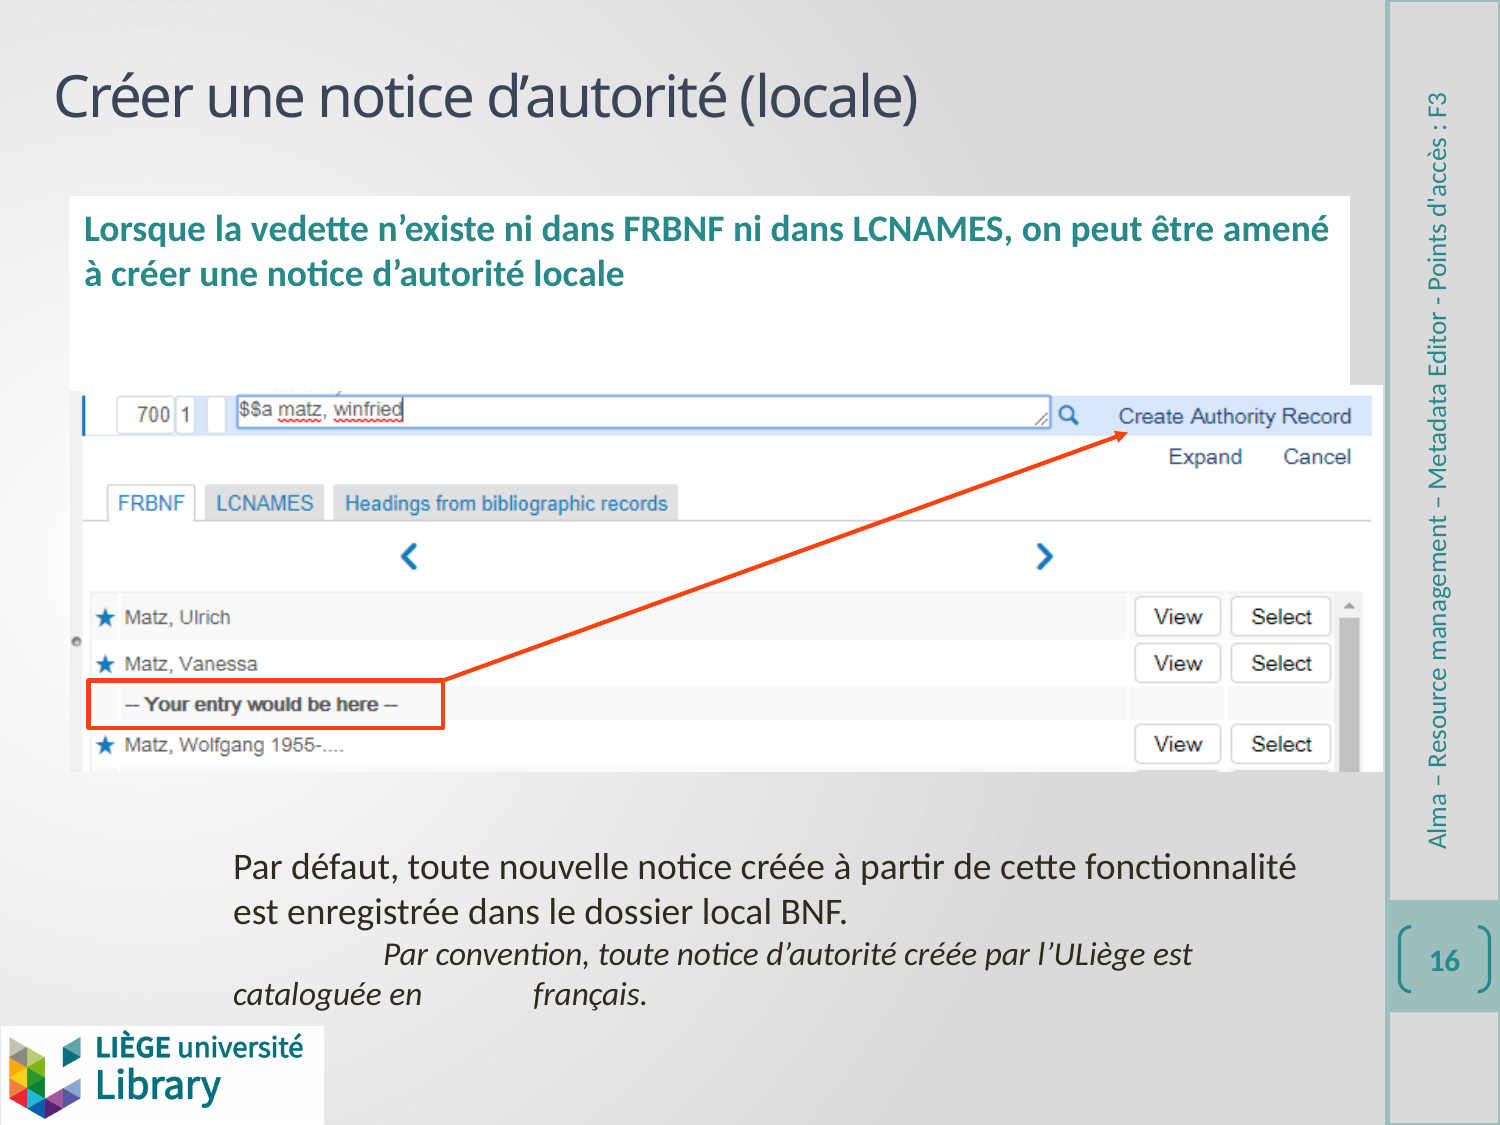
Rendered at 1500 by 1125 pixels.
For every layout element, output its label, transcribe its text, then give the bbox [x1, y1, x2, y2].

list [70, 384, 1383, 772]
picture [1, 1026, 324, 1125]
title Créer une notice d’autorité (locale) [38, 0, 1350, 188]
text_box Lorsque la vedette n’existe ni dans FRBNF ni dans LCNAMES, on peut être amené à créer une notice d’autorité locale [69, 196, 1350, 382]
text_box Par défaut, toute nouvelle notice créée à partir de cette fonctionnalité est enregistrée dans le dossier local BNF. Par convention, toute notice d’autorité créée par l’ULiège est cataloguée en français. [218, 835, 1352, 1020]
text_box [442, 431, 1129, 682]
footer Alma – Resource management – Metadata Editor - Points d'accès : F3 [1411, 31, 1472, 865]
slide_number 16 [1397, 925, 1492, 994]
